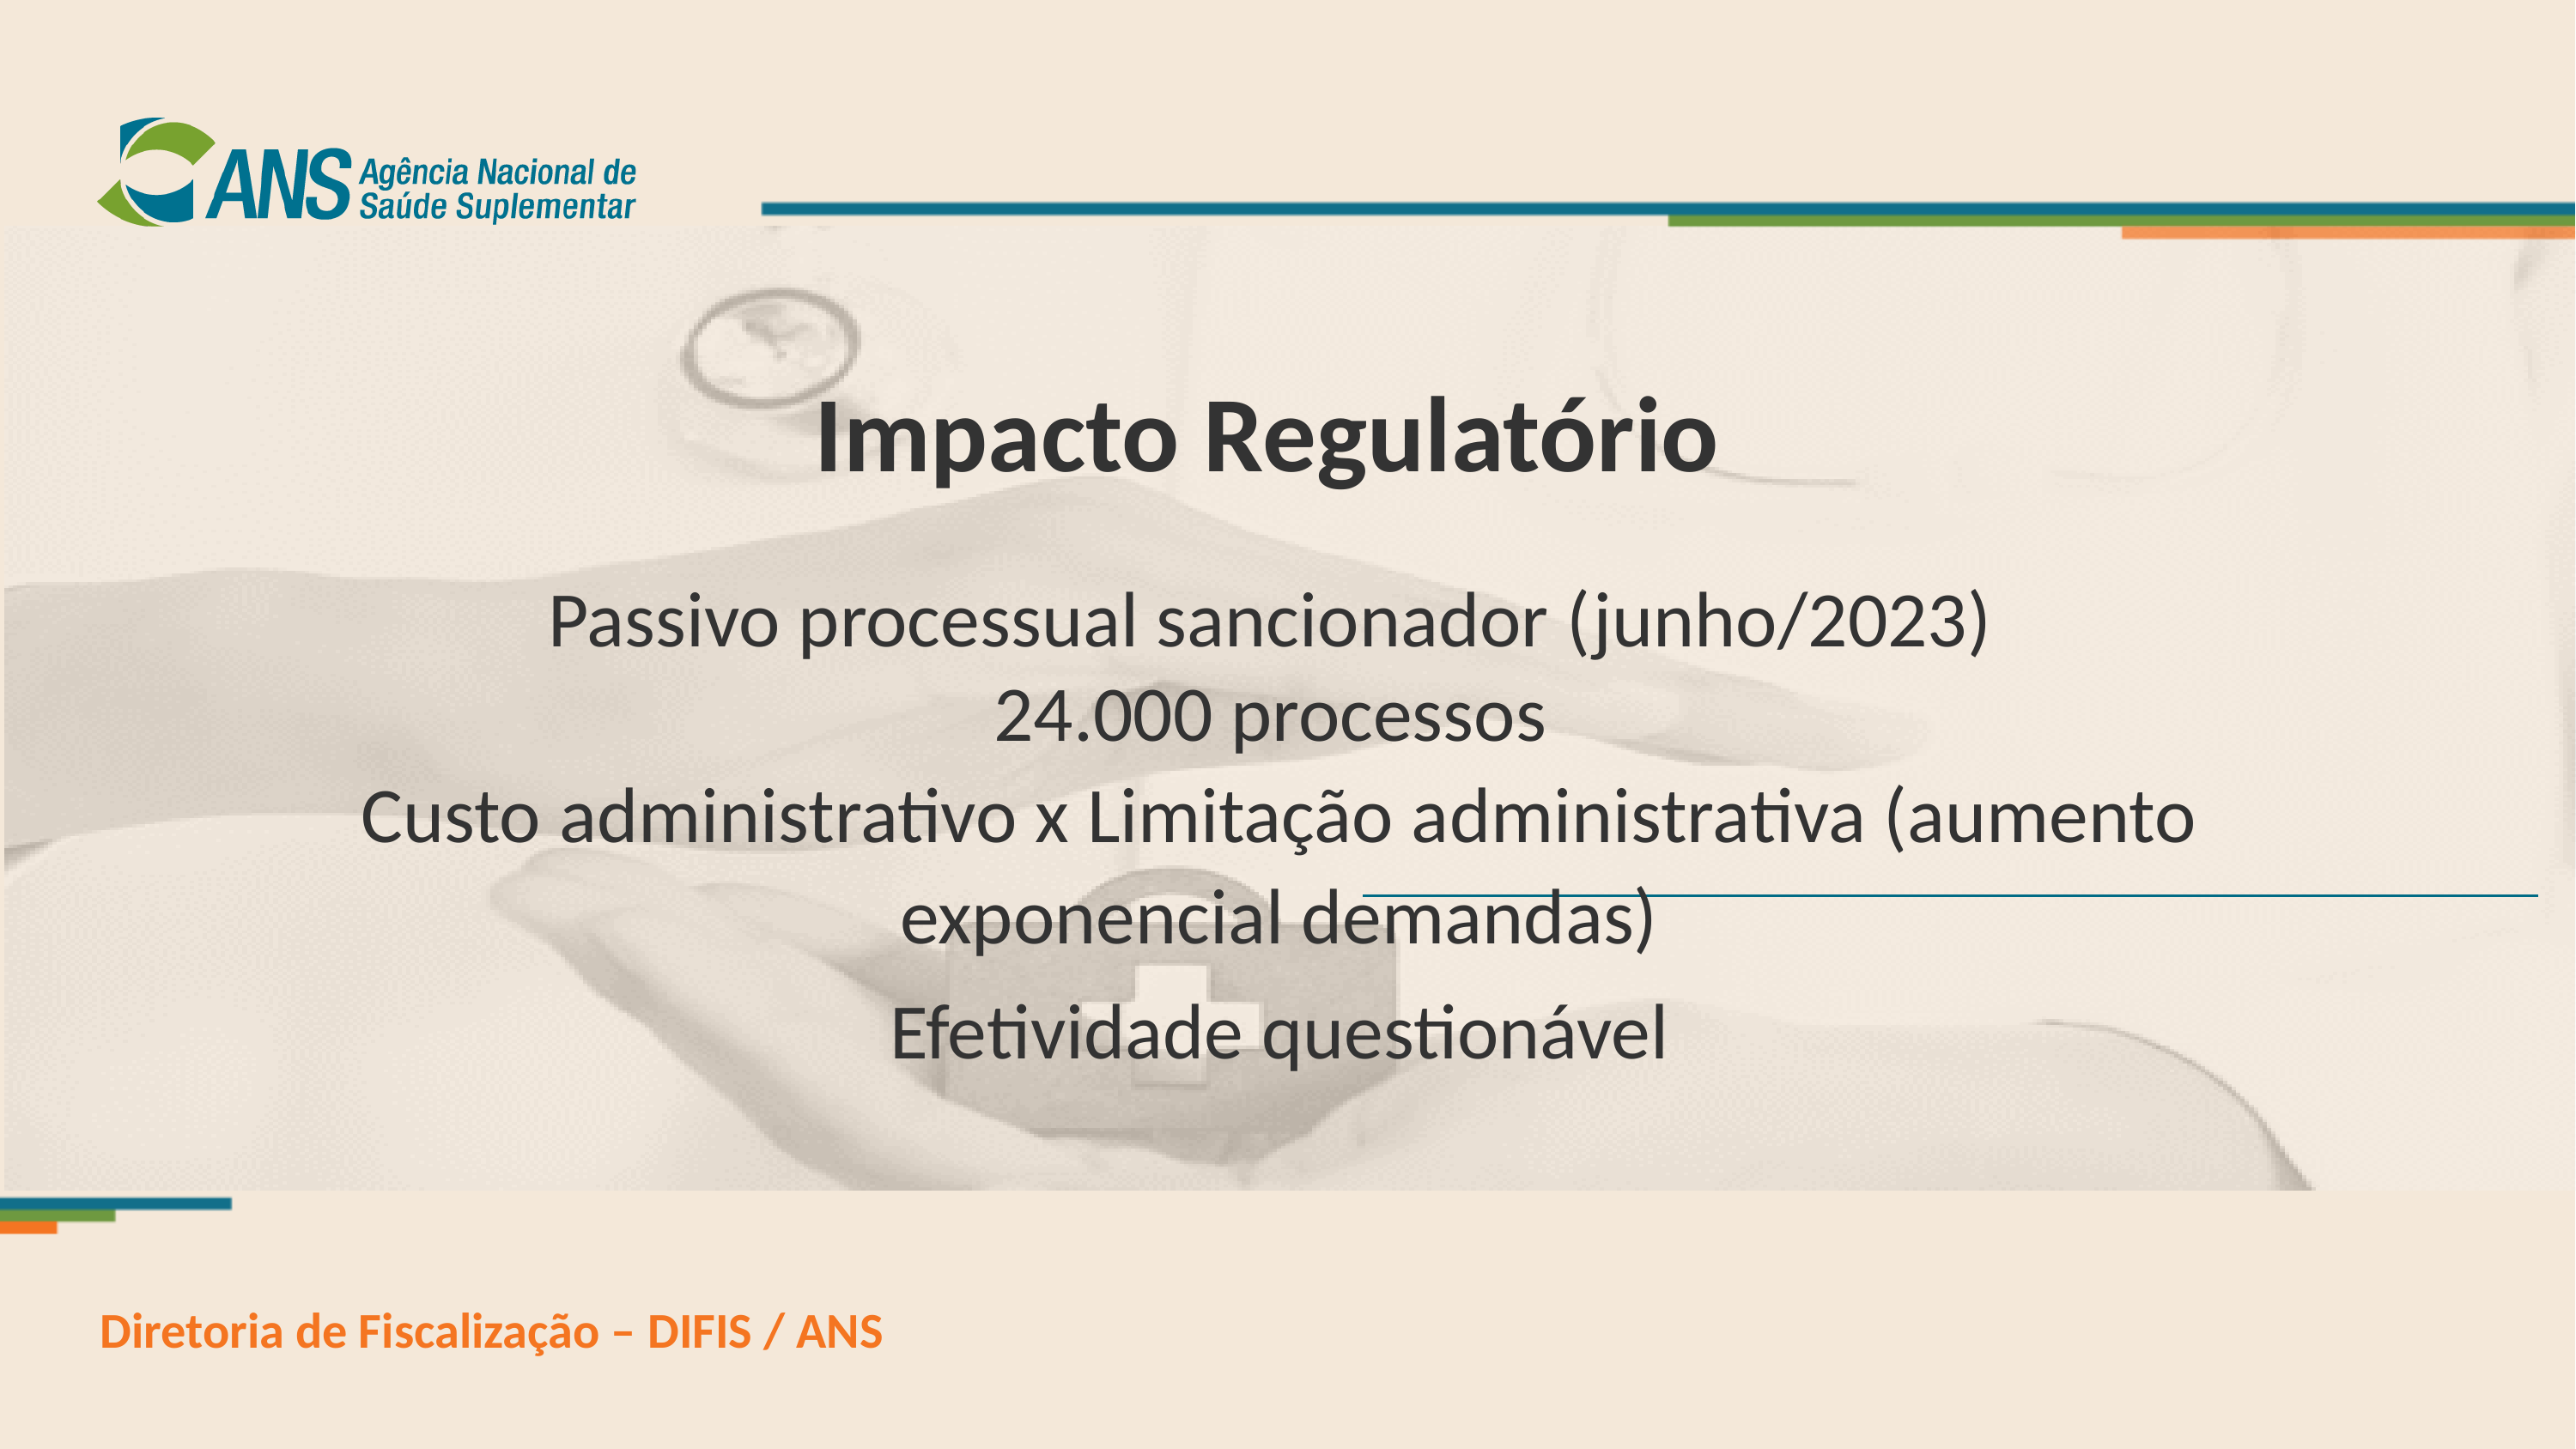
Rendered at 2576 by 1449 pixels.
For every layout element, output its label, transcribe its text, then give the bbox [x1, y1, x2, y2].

text_box Diretoria de Fiscalização – DIFIS / ANS [87, 1292, 981, 1425]
picture [0, 0, 2576, 1449]
